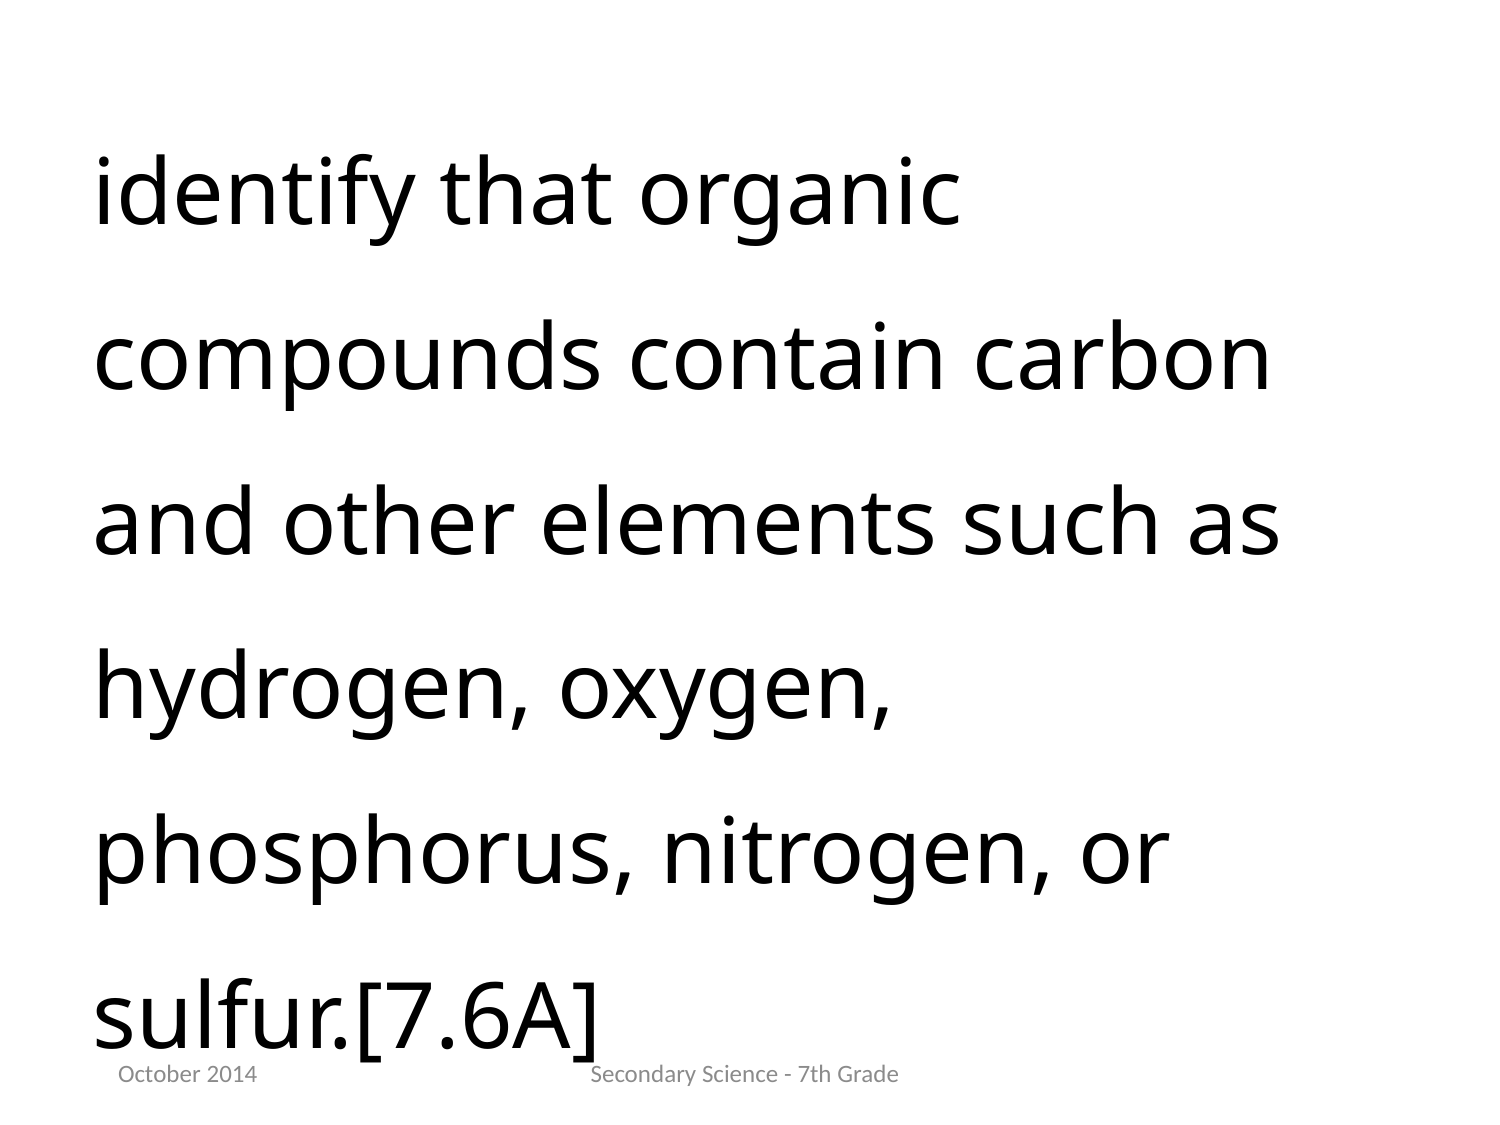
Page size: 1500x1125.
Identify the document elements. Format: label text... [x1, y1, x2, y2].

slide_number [103, 1042, 441, 1103]
footer Secondary Science - 7th Grade [492, 1042, 999, 1103]
subtitle identify that organic compounds contain carbon and other elements such as hydrogen, oxygen, phosphorus, nitrogen, or sulfur.[7.6A] [78, 70, 1429, 1014]
